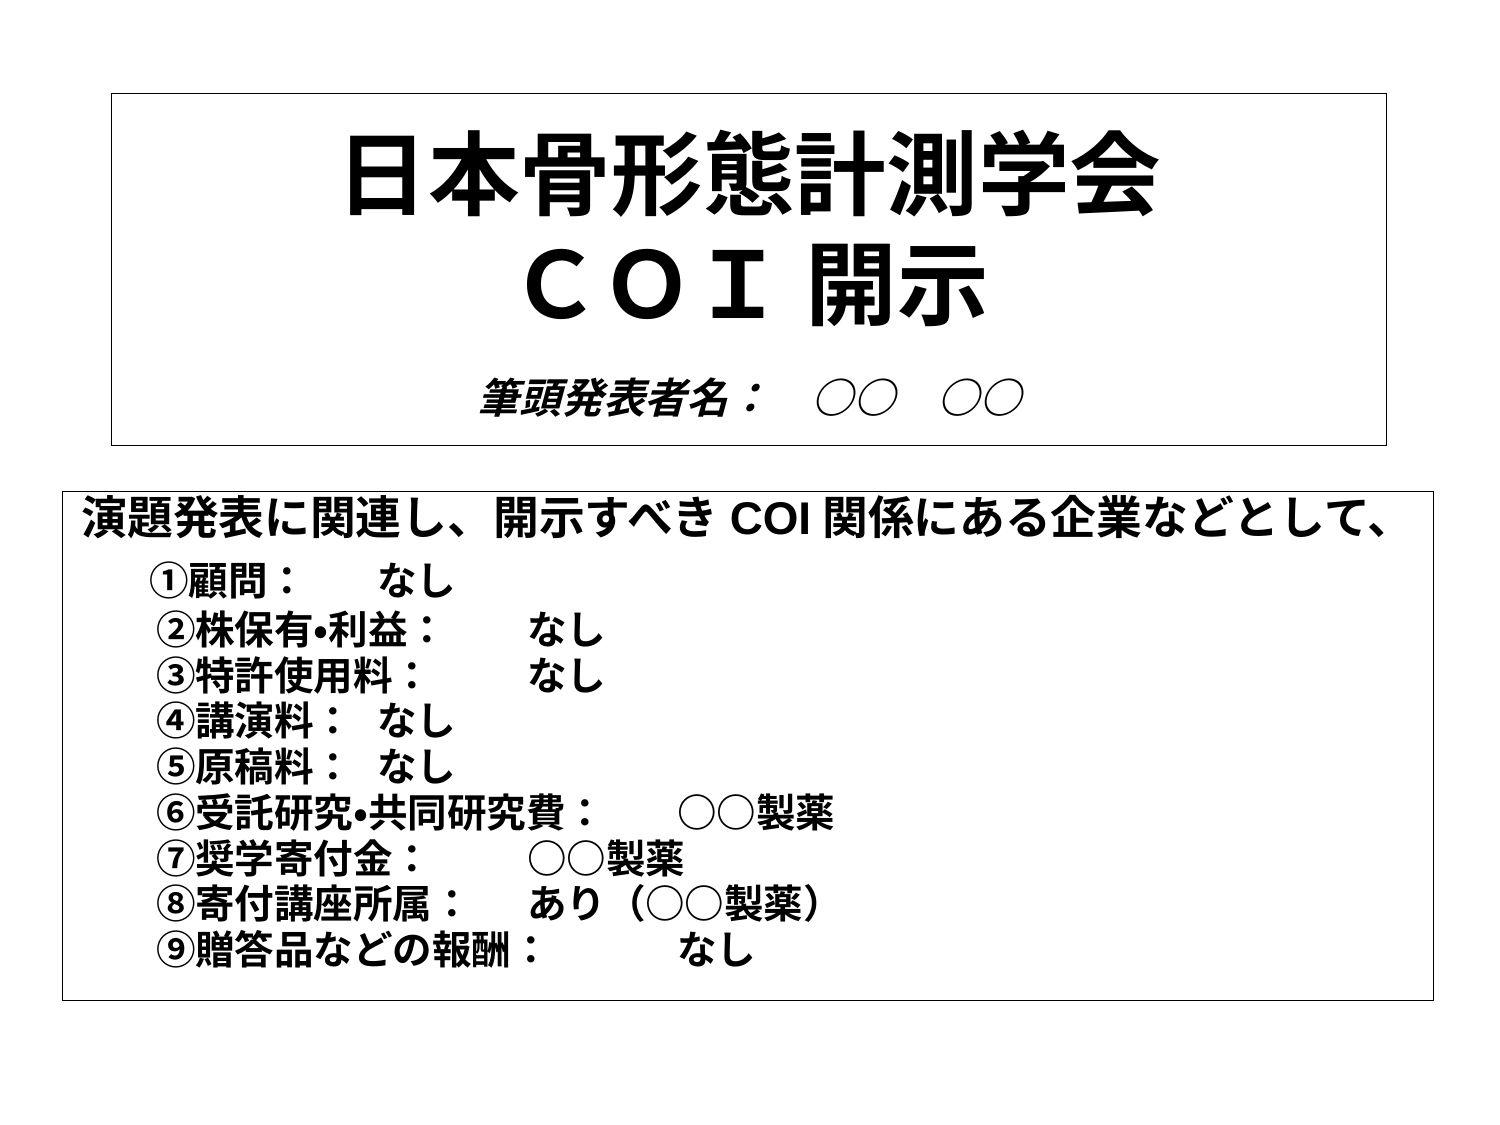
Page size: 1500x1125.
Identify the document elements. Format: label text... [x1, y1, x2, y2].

text_box 日本骨形態計測学会 ＣＯＩ 開示 筆頭発表者名： ○○ ○○ [111, 93, 1387, 446]
text_box 演題発表に関連し、開示すべきCOI関係にある企業などとして、 ①顧問： なし ②株保有・利益： なし ③特許使用料： なし ④講演料： なし ⑤原稿料： なし ⑥受託研究・共同研究費： ○○製薬 ⑦奨学寄付金： ○○製薬 ⑧寄付講座所属： あり（○○製薬） ⑨贈答品などの報酬： なし [62, 491, 1434, 1001]
